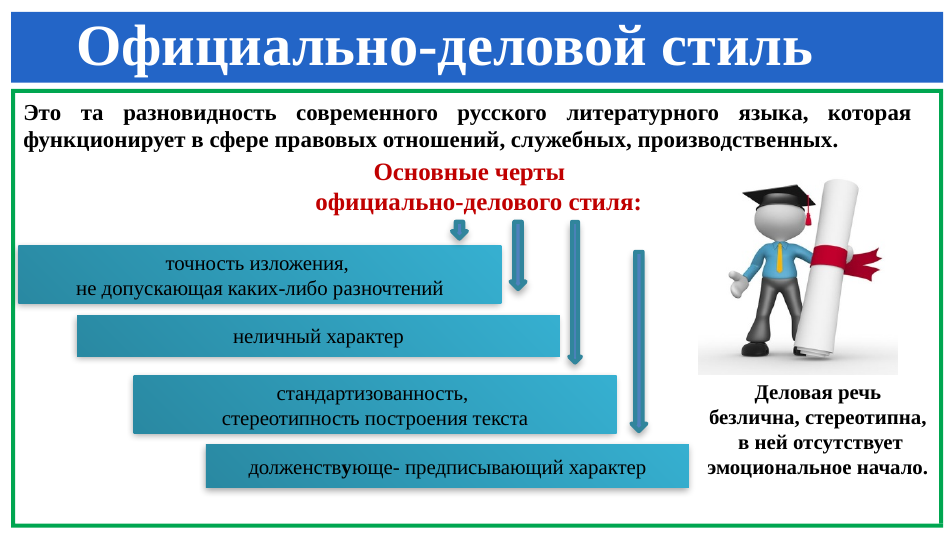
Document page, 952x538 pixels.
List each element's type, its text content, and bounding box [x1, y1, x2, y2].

text_box Это та разновидность современного русского литературного языка, которая функционирует в сфере правовых отношений, служебных, производственных. [14, 92, 921, 157]
text_box [450, 219, 469, 241]
picture [697, 162, 898, 375]
text_box Деловая речь безлична, стереотипна, в ней отсутствует эмоциональное начало. [698, 374, 938, 483]
text_box неличный характер [77, 315, 560, 357]
text_box [629, 249, 649, 434]
text_box стандартизованность, стереотипность построения текста [133, 375, 617, 434]
text_box долженствующе- предписывающий характер [205, 444, 689, 488]
text_box [567, 219, 583, 365]
text_box Официально-деловой стиль [30, 0, 851, 85]
text_box Основные черты официально-делового стиля: [30, 151, 928, 220]
text_box точность изложения, не допускающая каких-либо разночтений [18, 245, 502, 304]
text_box [508, 219, 528, 292]
